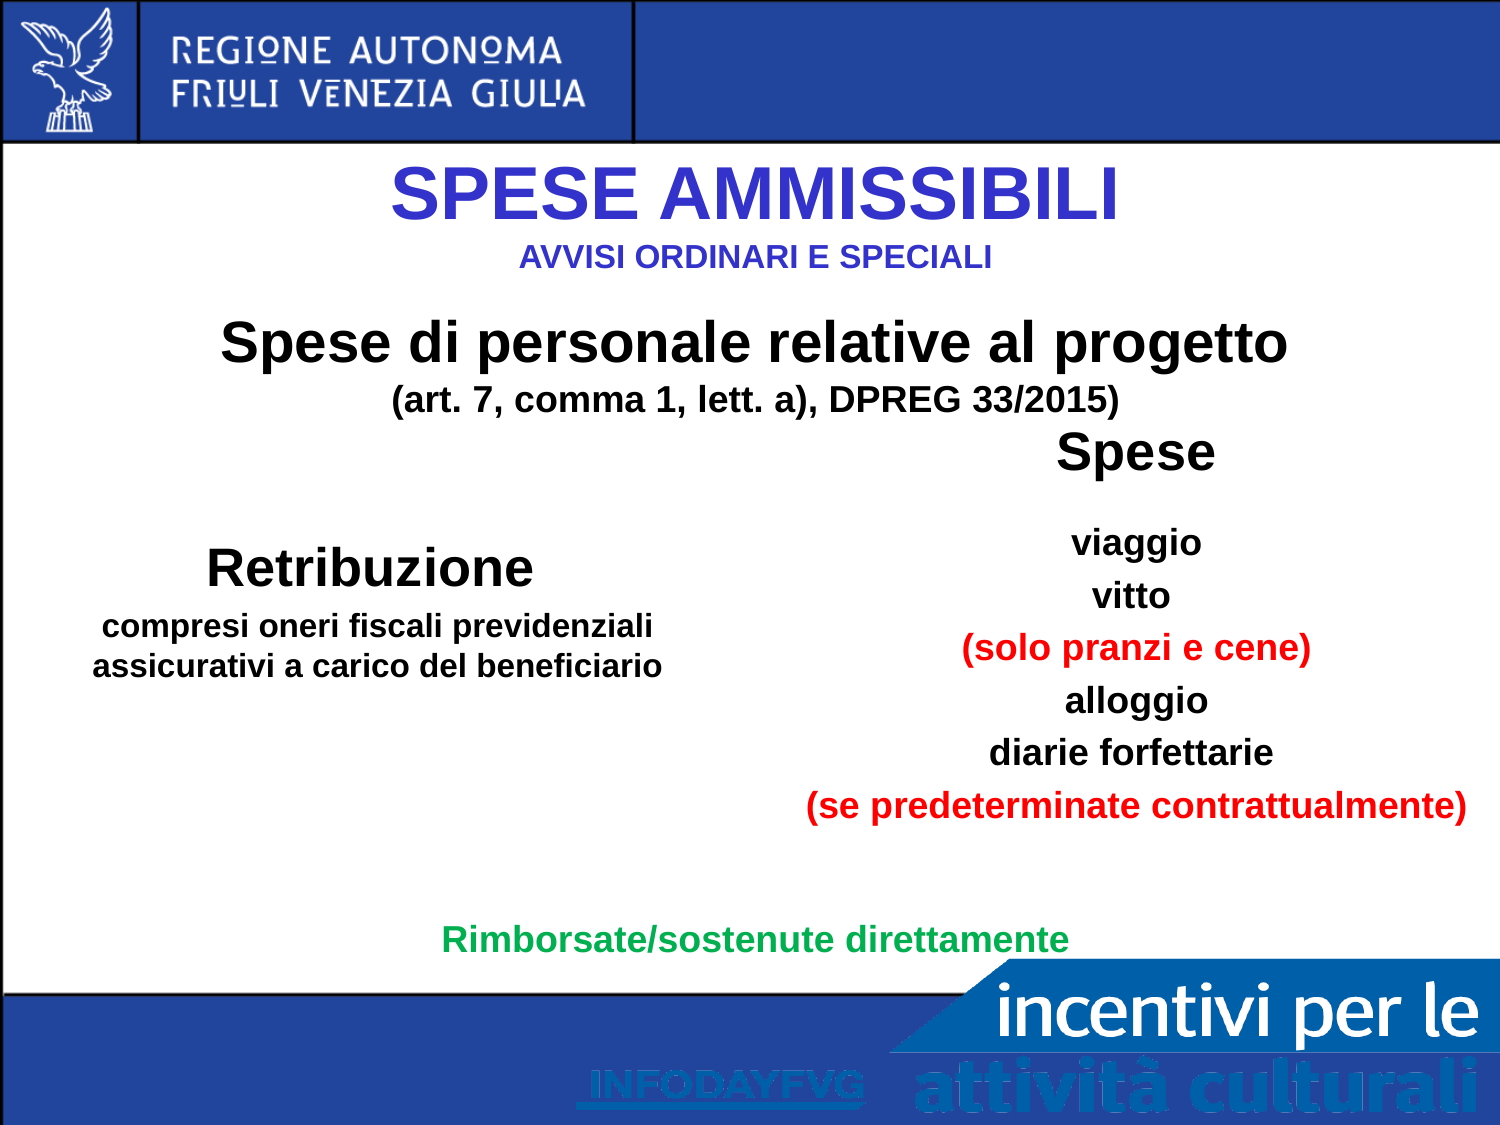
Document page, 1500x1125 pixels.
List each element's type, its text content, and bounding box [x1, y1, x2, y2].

list Retribuzione compresi oneri fiscali previdenziali assicurativi a carico del beneficiario [0, 373, 756, 870]
list SPESE AMMISSIBILI Avvisi ordinari e speciali Spese di personale relative al progetto (art. 7, comma 1, lett. a), DPREG 33/2015) Rimborsate/sostenute direttamente [29, 137, 1483, 386]
list Spese viaggio vitto (solo pranzi e cene) alloggio diarie forfettarie (se predeterminate contrattualmente) [773, 373, 1500, 882]
picture [0, 386, 1500, 1125]
picture [0, 0, 1500, 373]
